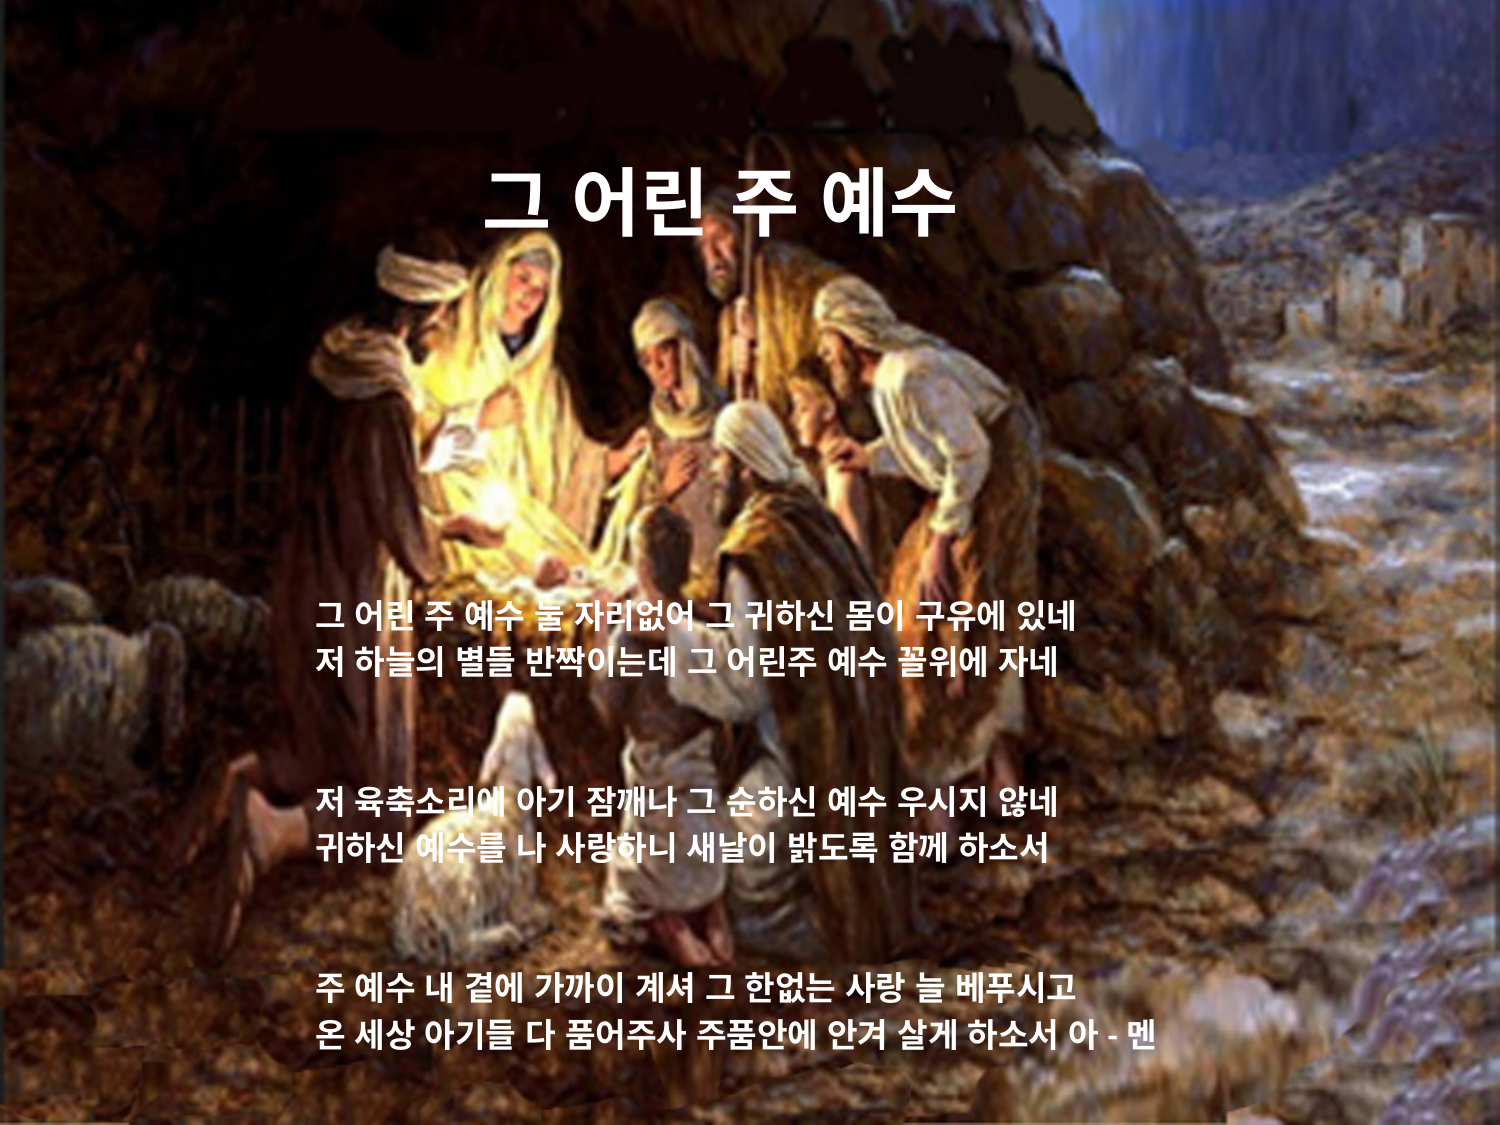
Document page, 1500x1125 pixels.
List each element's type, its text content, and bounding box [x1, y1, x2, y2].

picture [0, 0, 1500, 1125]
list 그 어린 주 예수 눌 자리없어 그 귀하신 몸이 구유에 있네 저 하늘의 별들 반짝이는데 그 어린주 예수 꼴위에 자네 저 육축소리에 아기 잠깨나 그 순하신 예수 우시지 않네 귀하신 예수를 나 사랑하니 새날이 밝도록 함께 하소서 주 예수 내 곁에 가까이 계셔 그 한없는 사랑 늘 베푸시고 온 세상 아기들 다 품어주사 주품안에 안겨 살게 하소서 아-멘 [300, 587, 1225, 1088]
title 그 어린 주 예수 [437, 162, 1025, 238]
